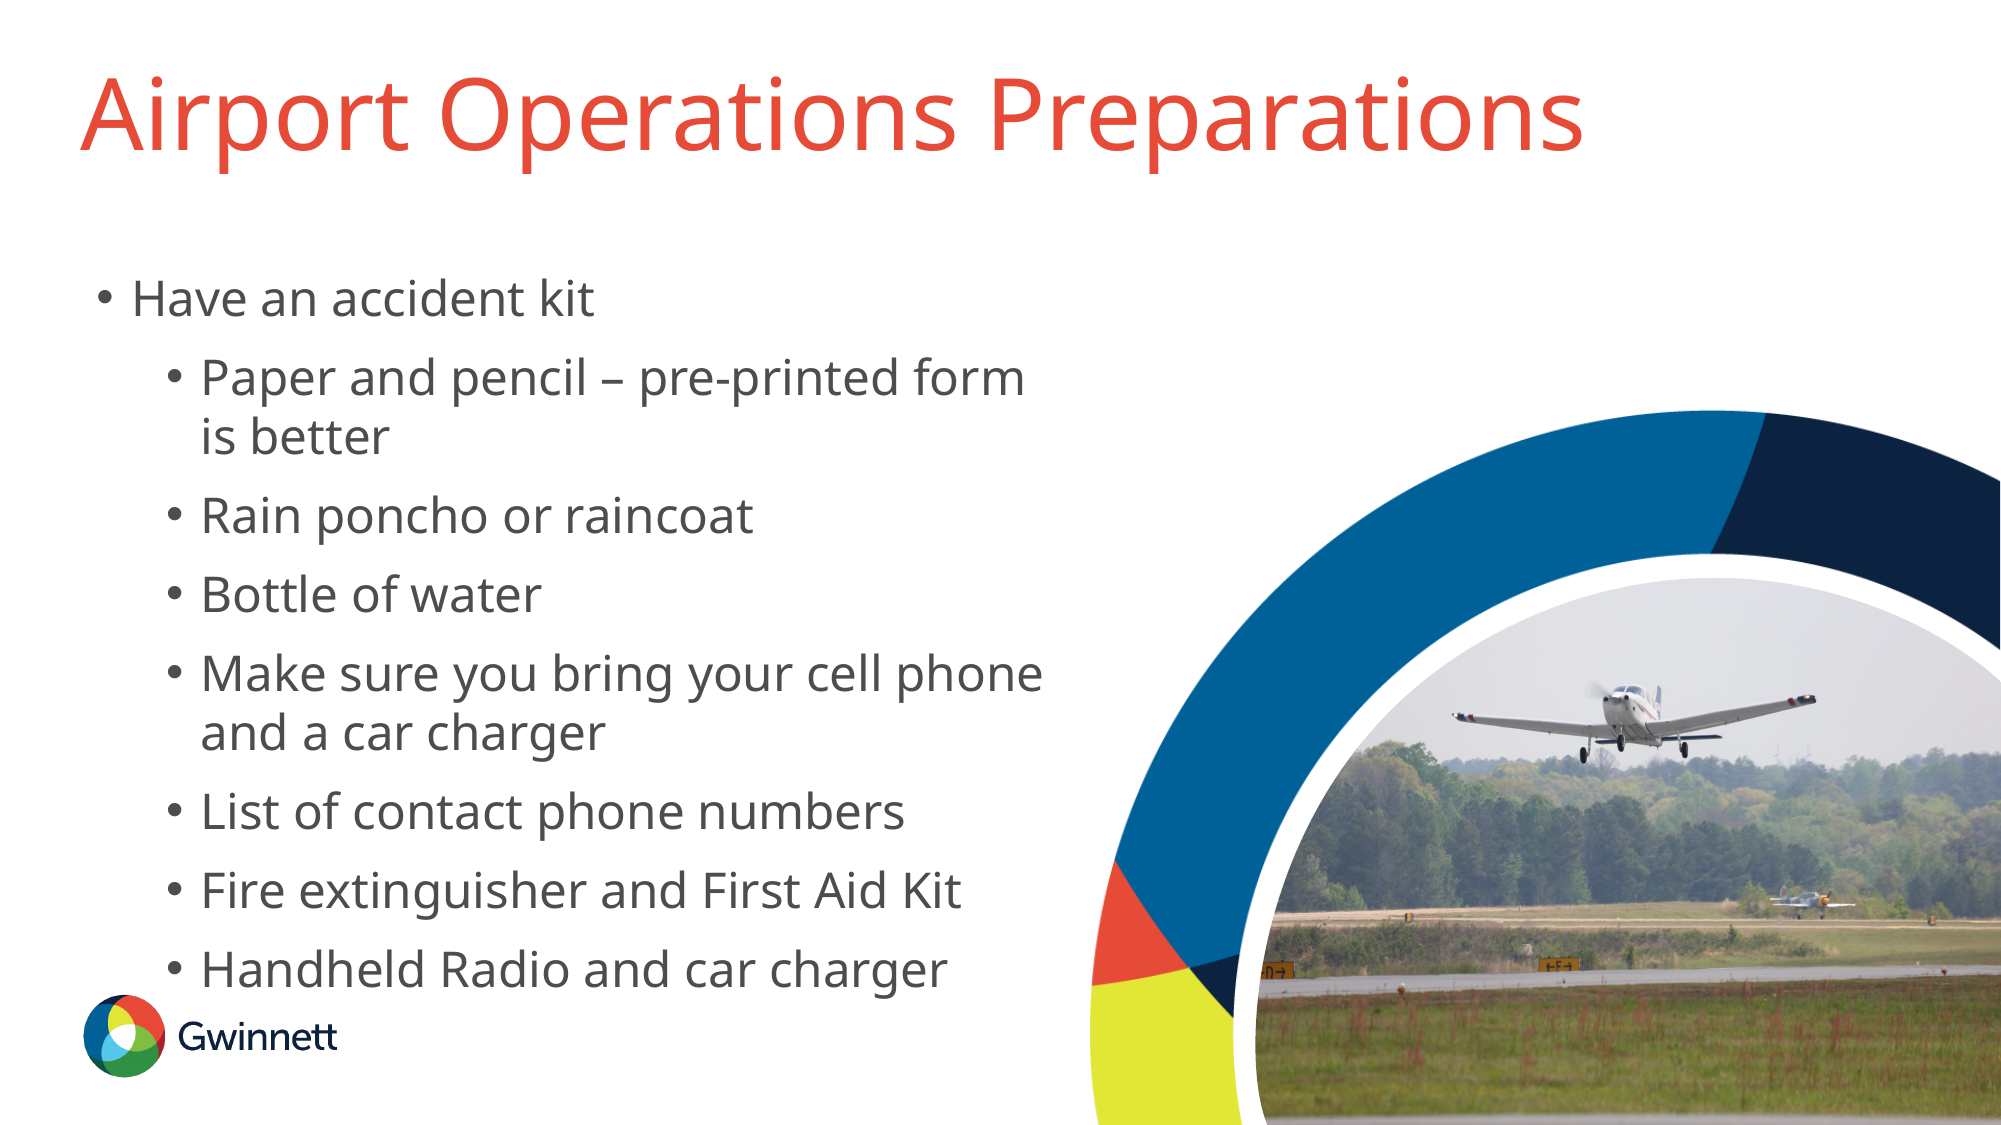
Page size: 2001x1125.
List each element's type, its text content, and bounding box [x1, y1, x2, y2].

list Have an accident kit Paper and pencil – pre-printed form is better Rain poncho or raincoat Bottle of water Make sure you bring your cell phone and a car charger List of contact phone numbers Fire extinguisher and First Aid Kit Handheld Radio and car charger [81, 259, 1080, 1011]
title Airport Operations Preparations [65, 56, 1919, 275]
picture [0, 0, 2001, 1125]
